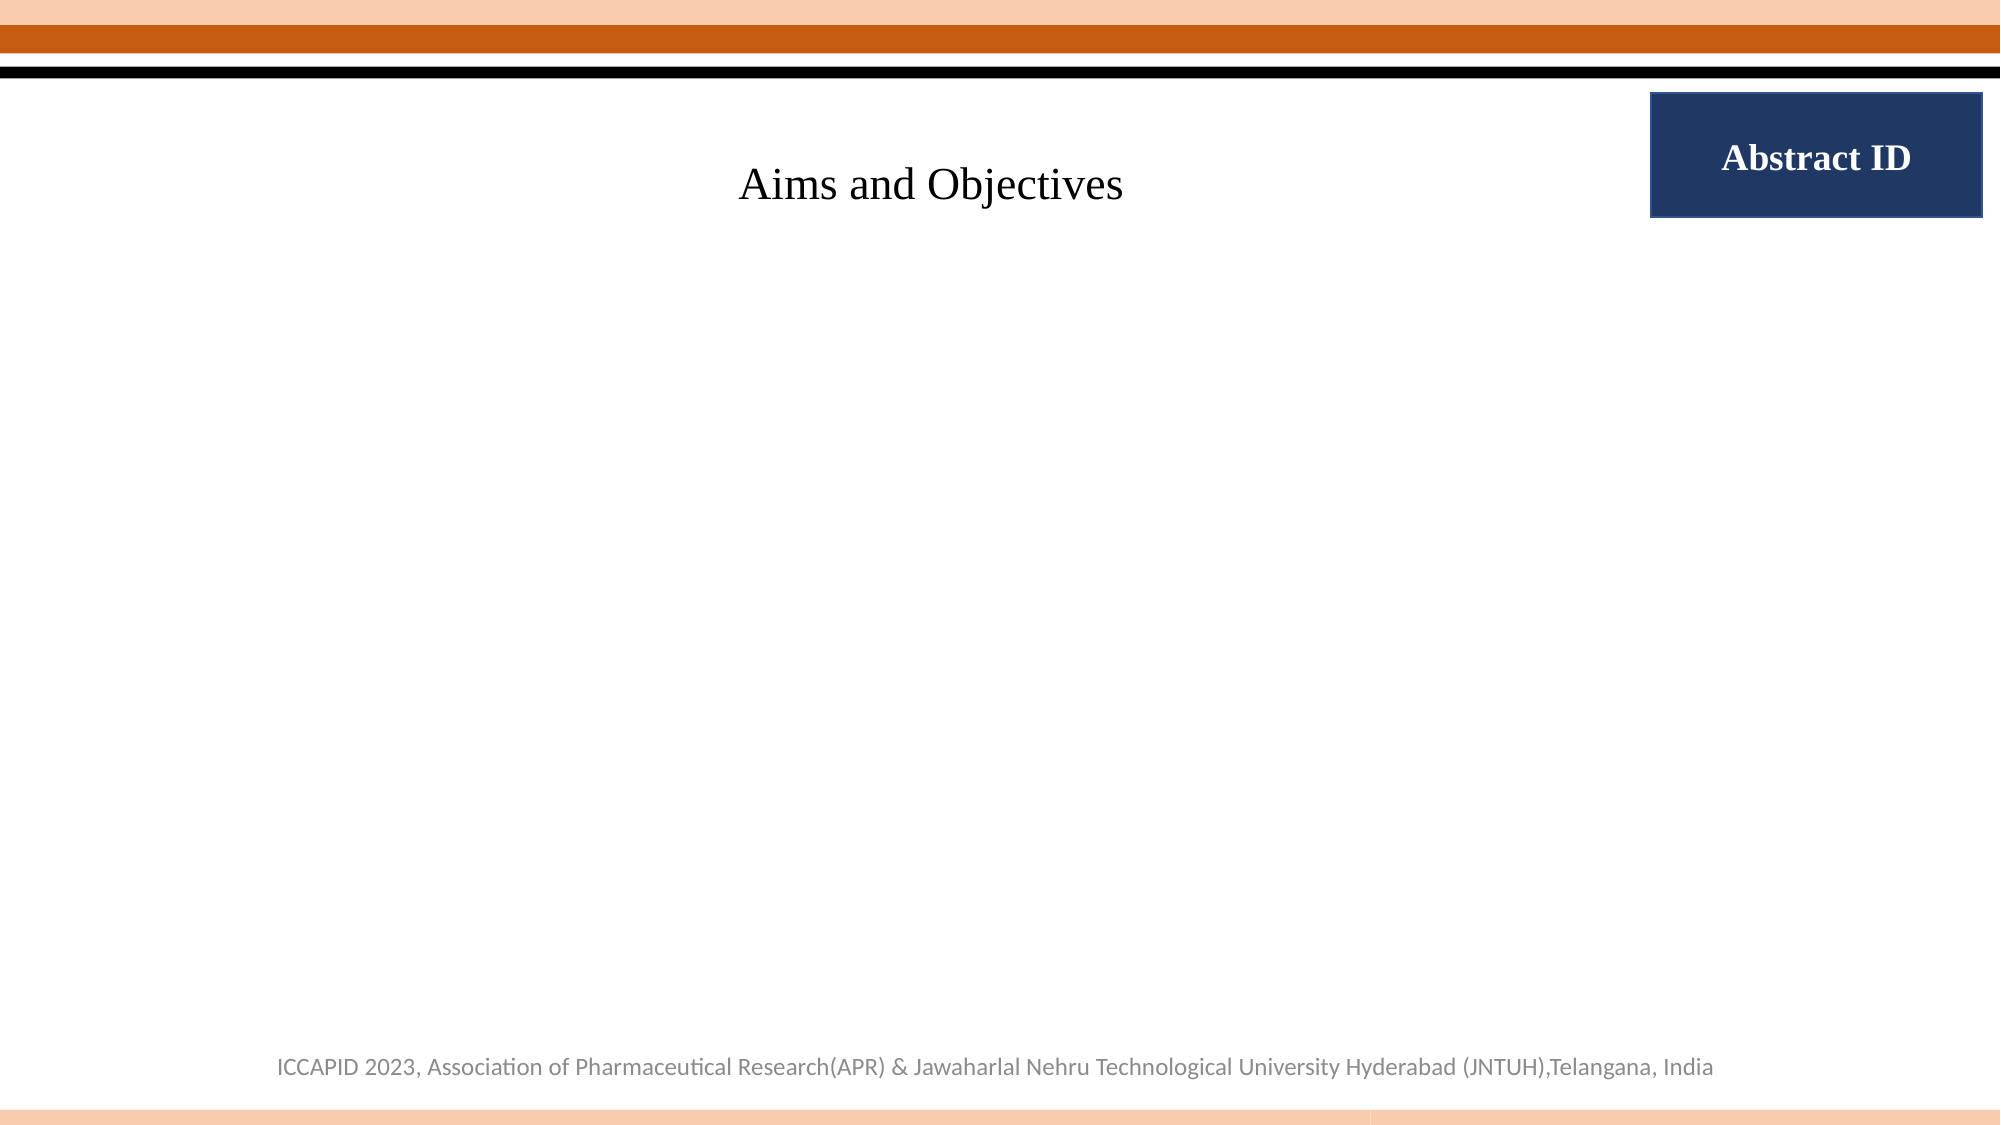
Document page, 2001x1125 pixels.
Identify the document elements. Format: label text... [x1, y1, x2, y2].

text_box [0, 0, 2000, 26]
title Aims and Objectives [285, 117, 1590, 217]
text_box [0, 66, 2000, 80]
text_box Abstract ID [1650, 92, 1983, 218]
footer ICCAPID 2023, Association of Pharmaceutical Research(APR) & Jawaharlal Nehru Technological University Hyderabad (JNTUH),Telangana, India [248, 1035, 1752, 1096]
text_box [0, 26, 2000, 54]
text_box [0, 1109, 2000, 1125]
